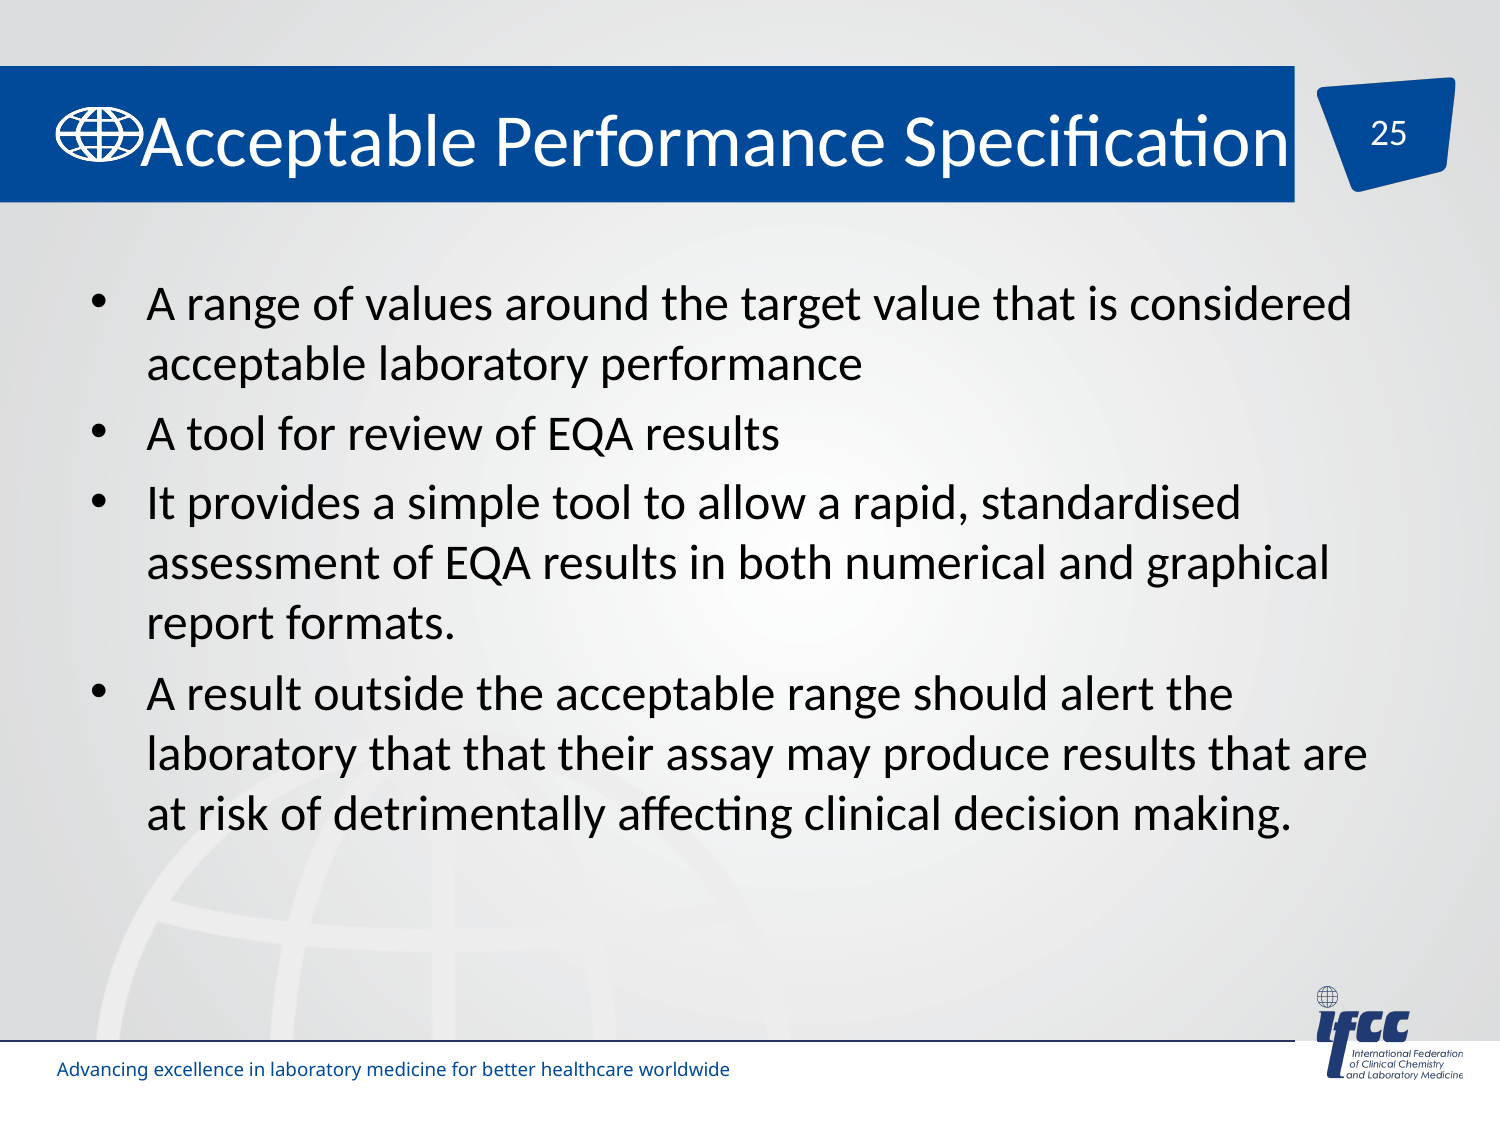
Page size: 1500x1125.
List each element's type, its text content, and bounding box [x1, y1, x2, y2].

list A range of values around the target value that is considered acceptable laboratory performance A tool for review of EQA results It provides a simple tool to allow a rapid, standardised assessment of EQA results in both numerical and graphical report formats. A result outside the acceptable range should alert the laboratory that that their assay may produce results that are at risk of detrimentally affecting clinical decision making. [75, 262, 1424, 988]
picture [1392, 76, 1457, 193]
picture [1392, 132, 1402, 143]
title Acceptable Performance Specification [41, 42, 1392, 231]
